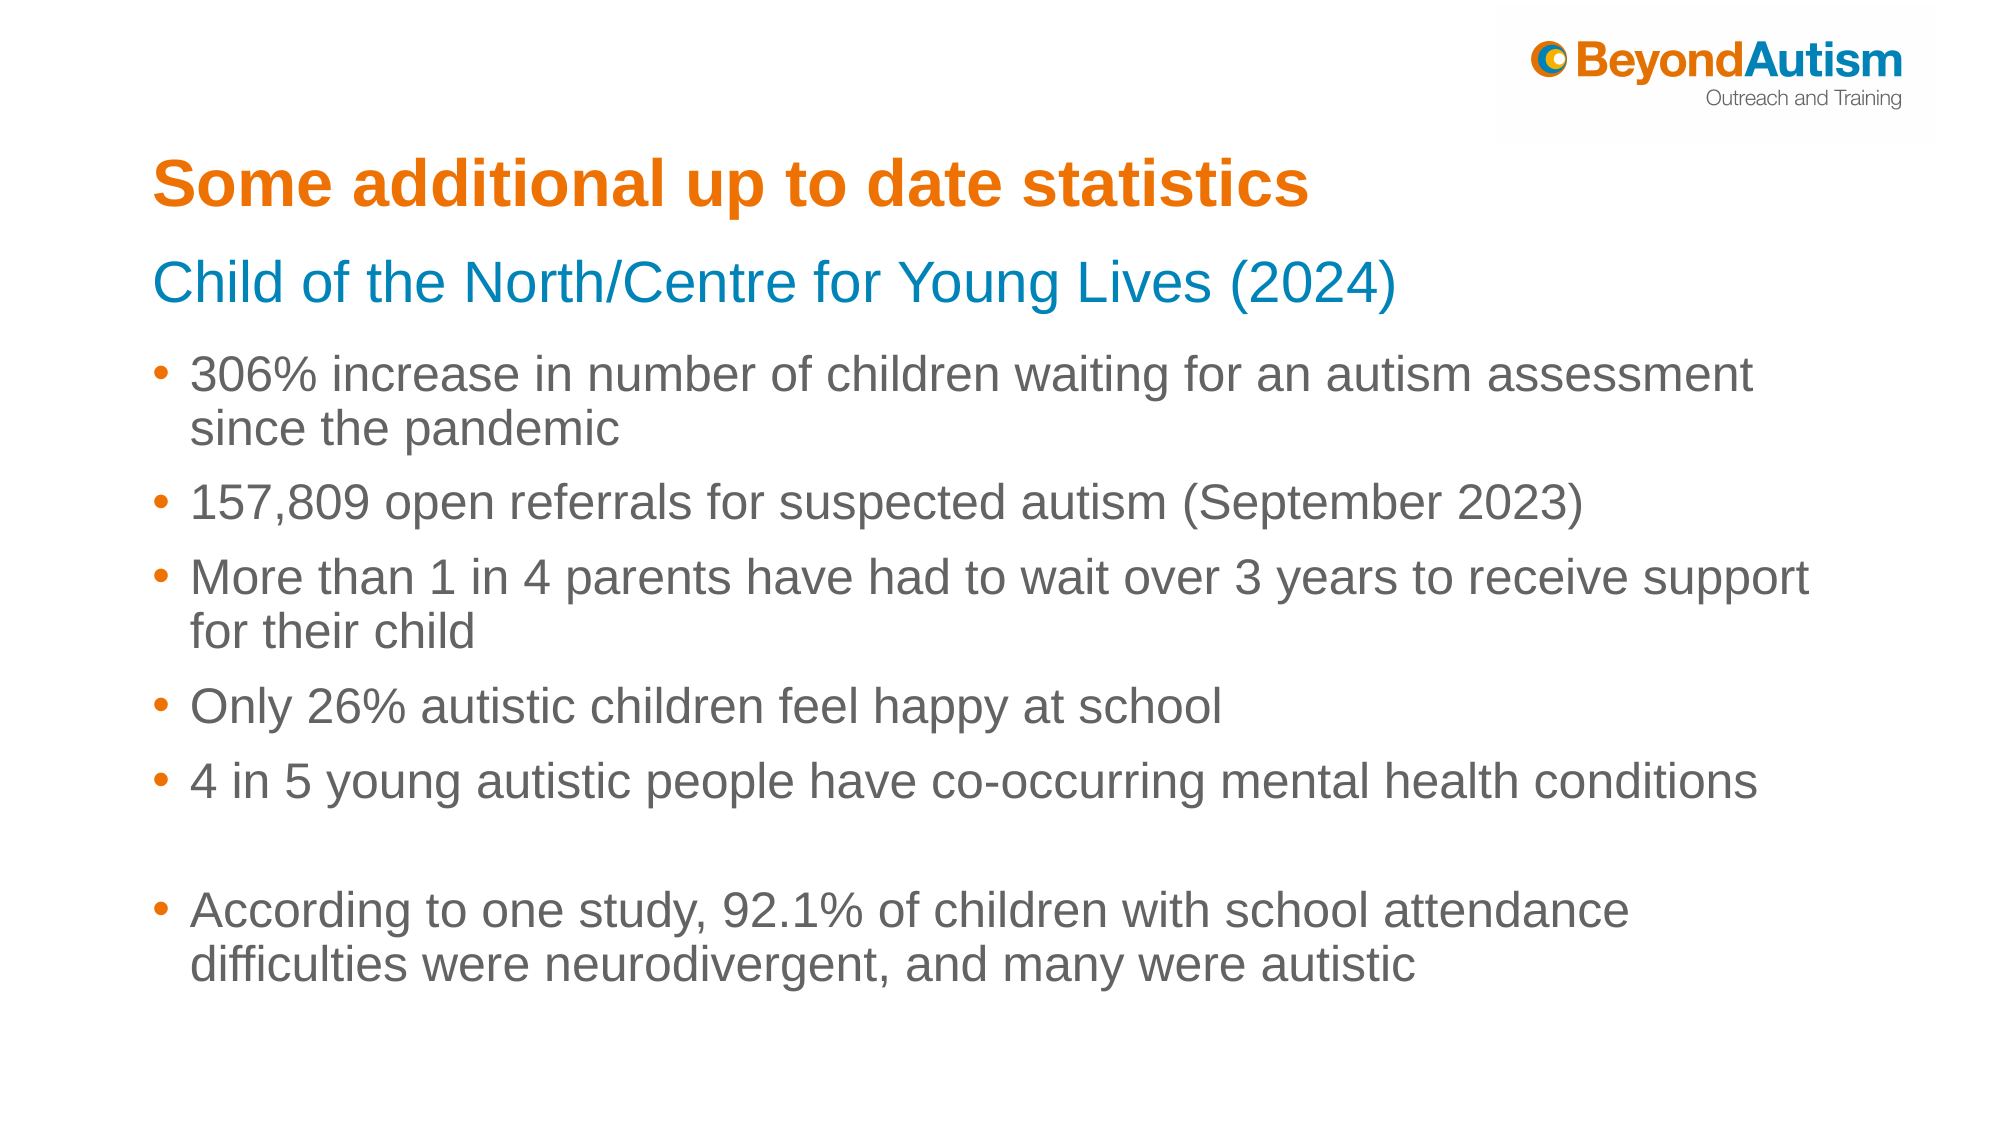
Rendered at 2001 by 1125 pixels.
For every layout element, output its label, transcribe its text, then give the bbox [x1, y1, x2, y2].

picture [1495, 5, 1937, 146]
title Some additional up to date statistics [137, 141, 1863, 226]
list 306% increase in number of children waiting for an autism assessment since the pandemic 157,809 open referrals for suspected autism (September 2023) More than 1 in 4 parents have had to wait over 3 years to receive support for their child Only 26% autistic children feel happy at school 4 in 5 young autistic people have co-occurring mental health conditions According to one study, 92.1% of children with school attendance difficulties were neurodivergent, and many were autistic [137, 340, 1863, 1022]
list Child of the North/Centre for Young Lives (2024) [137, 245, 1863, 313]
